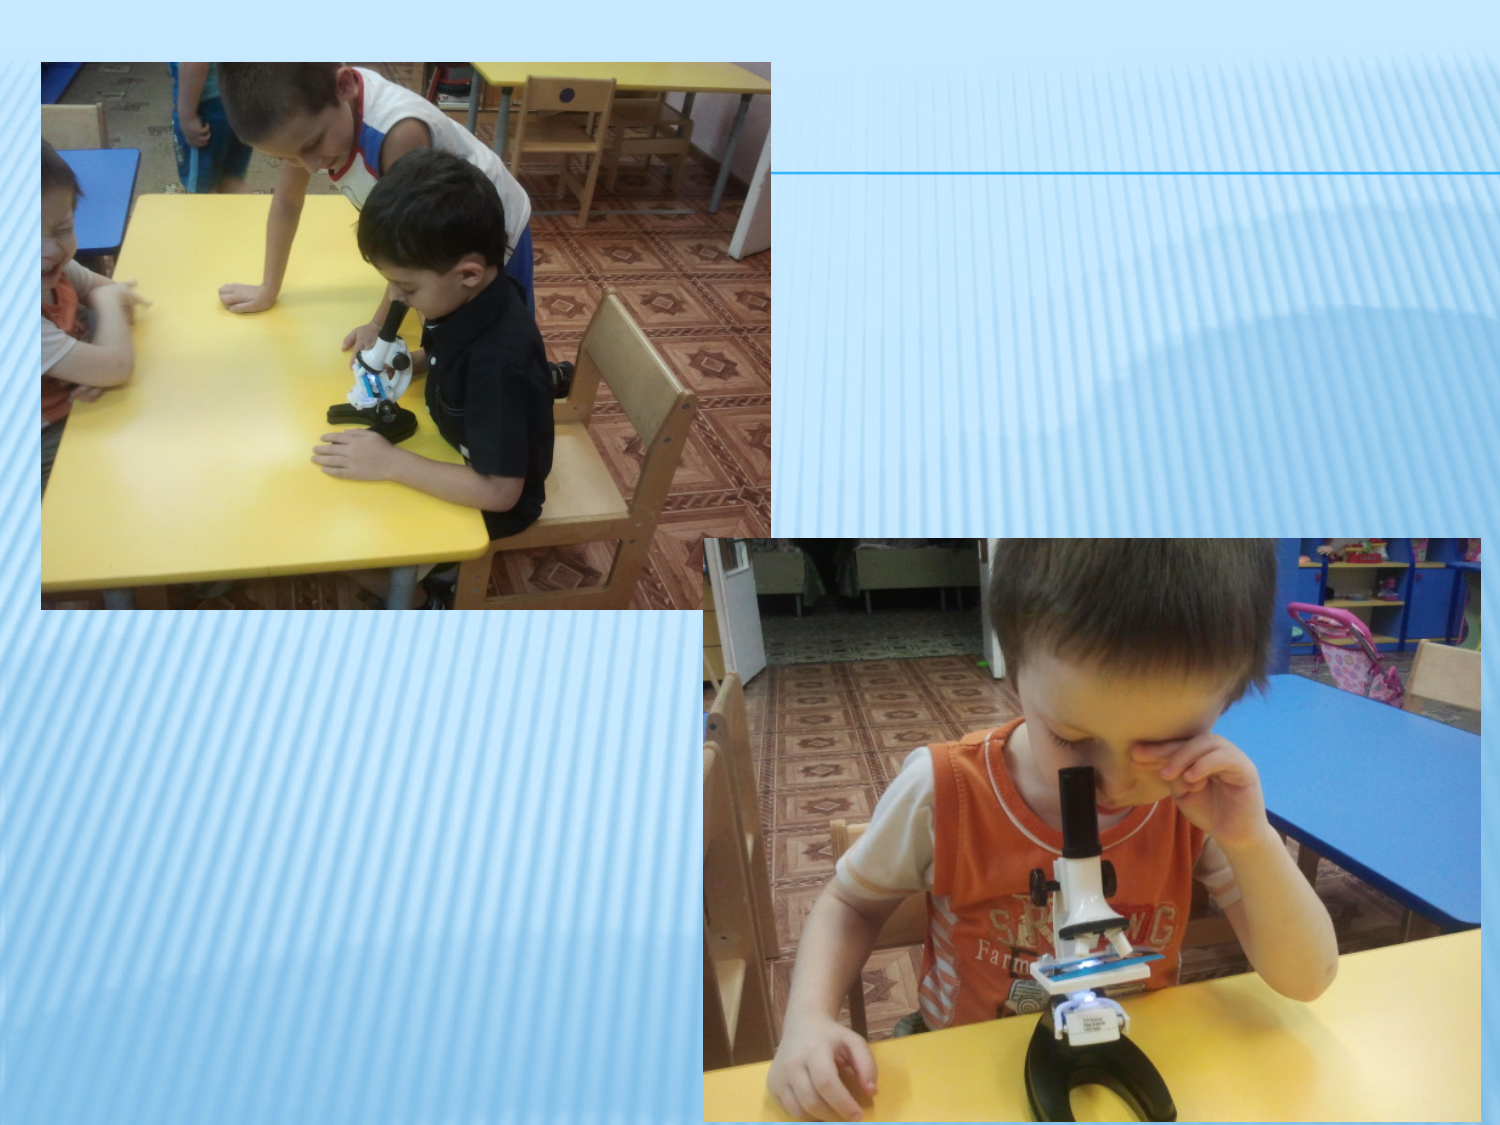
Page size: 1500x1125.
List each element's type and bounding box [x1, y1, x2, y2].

picture [40, 62, 772, 611]
list [702, 538, 1481, 1122]
